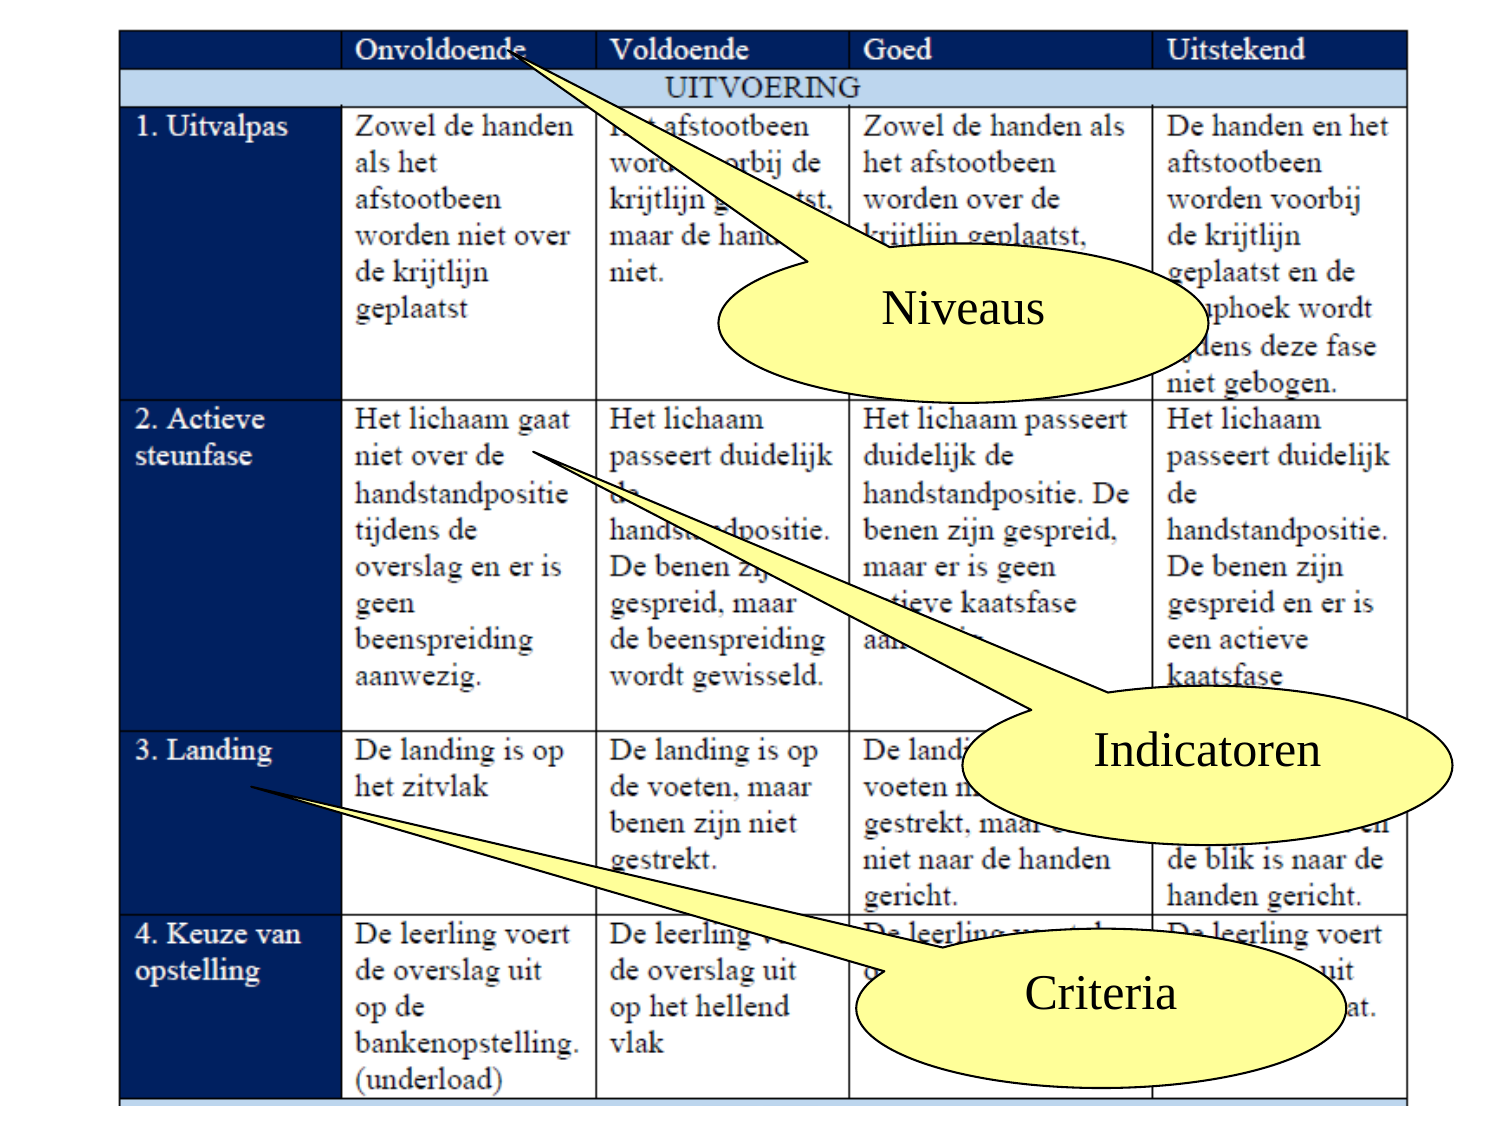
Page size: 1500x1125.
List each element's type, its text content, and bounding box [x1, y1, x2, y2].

picture [108, 18, 1418, 1107]
text_box Indicatoren [1421, 726, 1453, 805]
